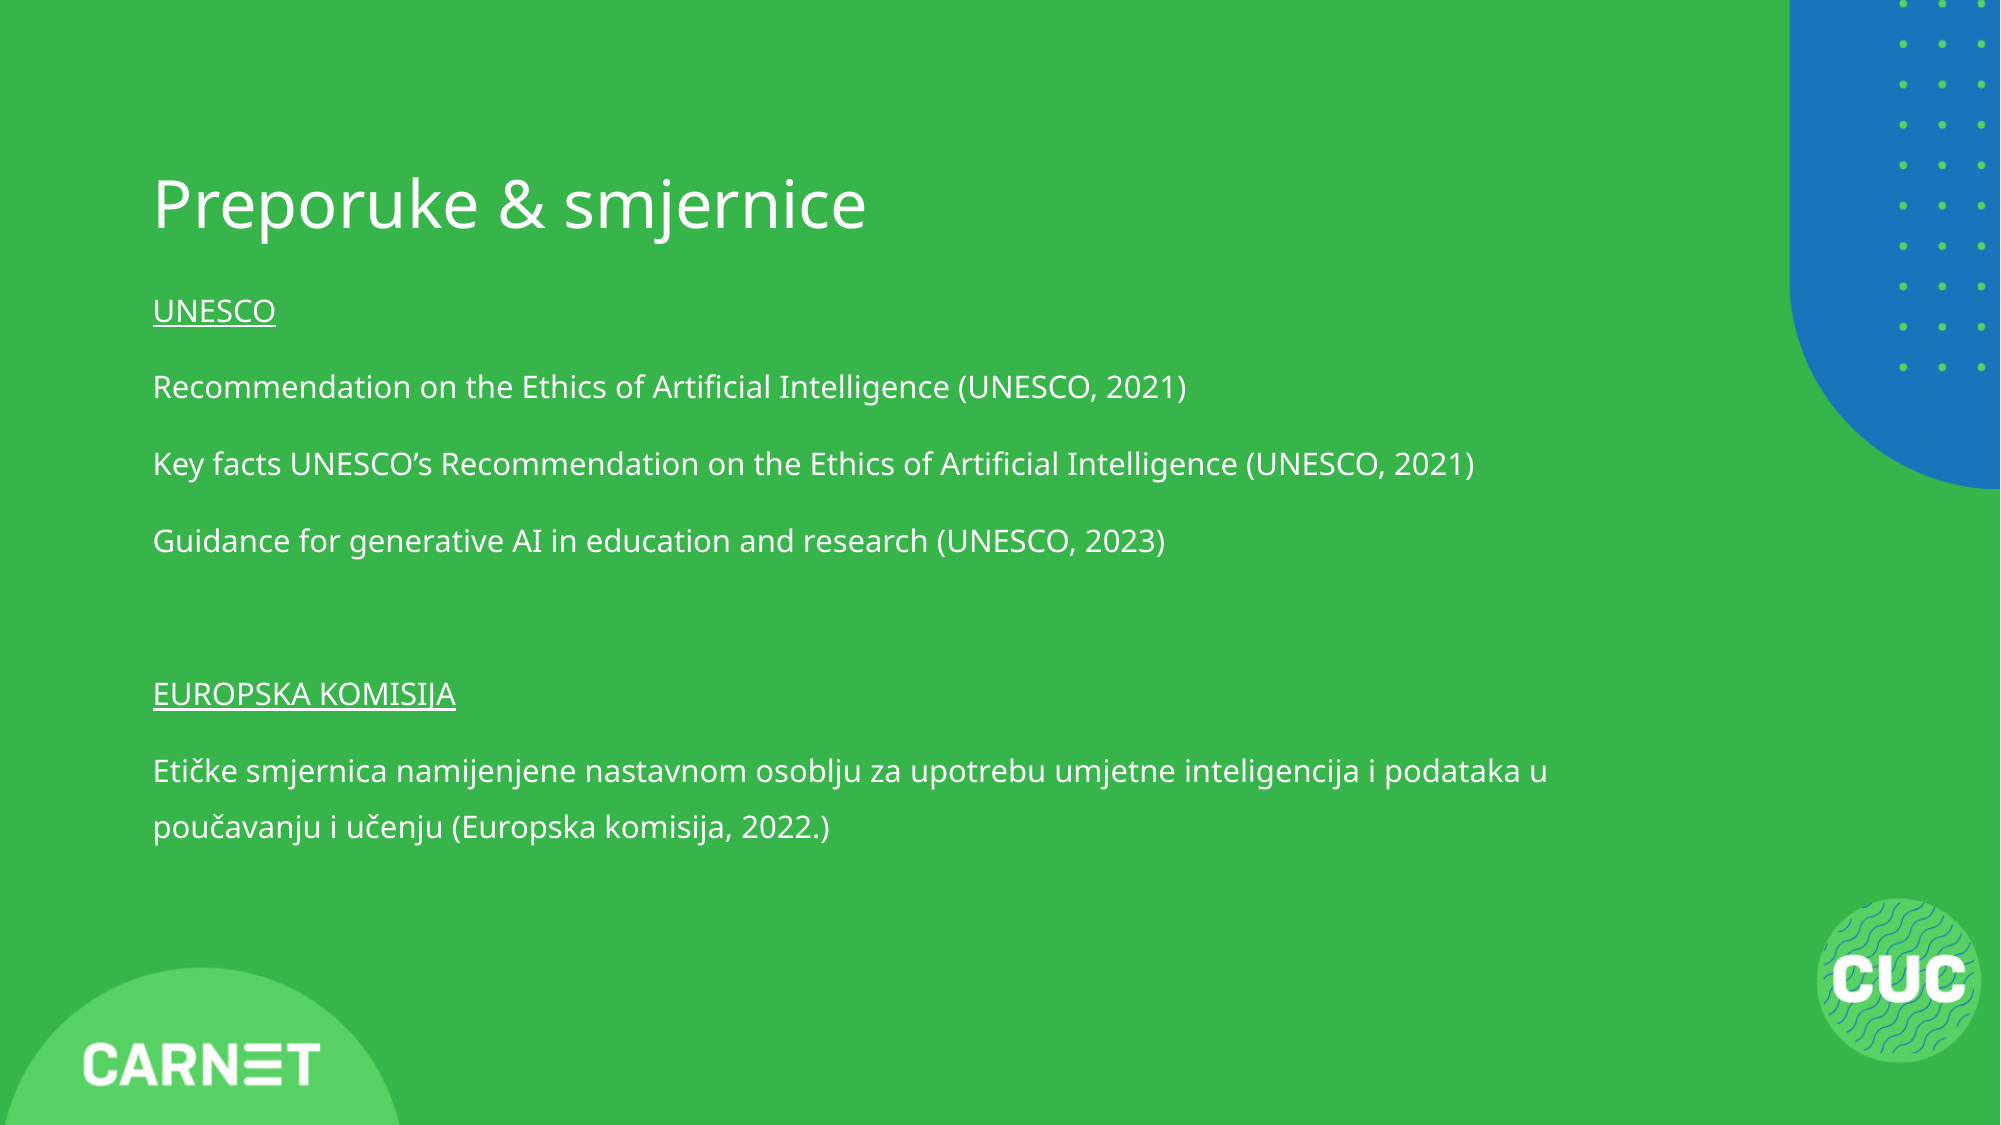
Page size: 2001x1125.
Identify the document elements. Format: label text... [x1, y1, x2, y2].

picture [0, 0, 2001, 1125]
title Preporuke & smjernice [137, 75, 1629, 251]
list UNESCO Recommendation on the Ethics of Artificial Intelligence (UNESCO, 2021) Key facts UNESCO’s Recommendation on the Ethics of Artificial Intelligence (UNESCO, 2021) Guidance for generative AI in education and research (UNESCO, 2023) EUROPSKA KOMISIJA Etičke smjernica namijenjene nastavnom osoblju za upotrebu umjetne inteligencija i podataka u poučavanju i učenju (Europska komisija, 2022.) [137, 265, 1629, 959]
